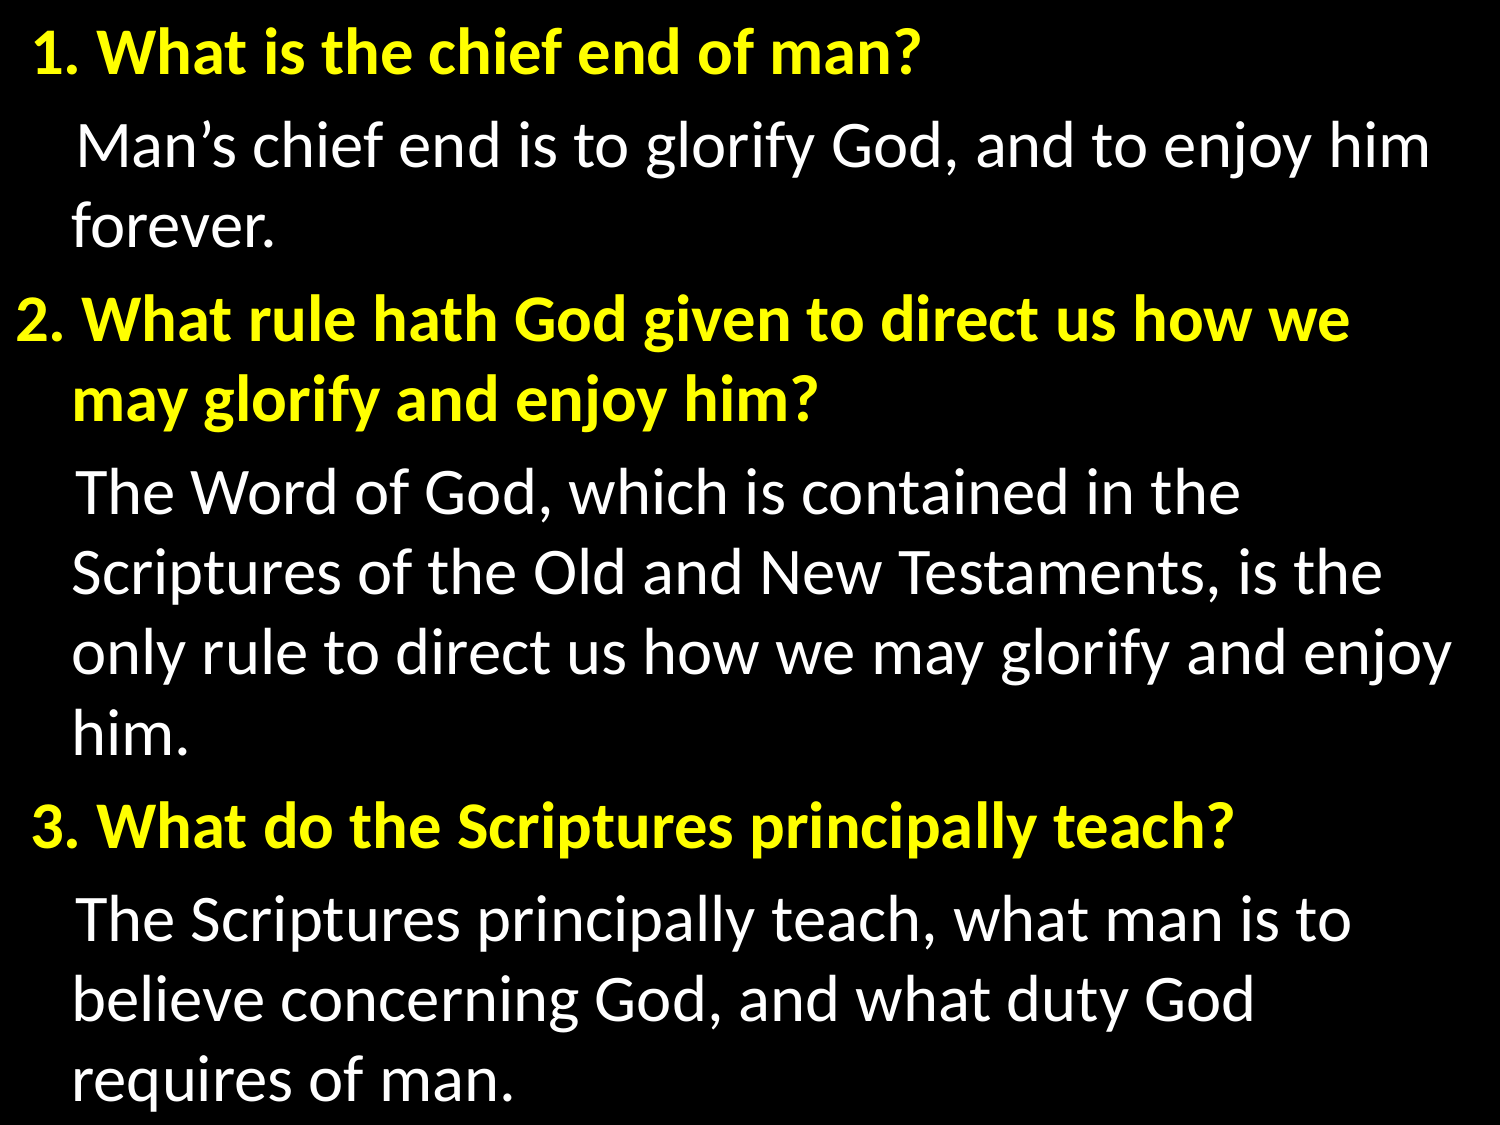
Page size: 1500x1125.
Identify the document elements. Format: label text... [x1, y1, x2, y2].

list 1. What is the chief end of man? Man’s chief end is to glorify God, and to enjoy him forever. 2. What rule hath God given to direct us how we may glorify and enjoy him? The Word of God, which is contained in the Scriptures of the Old and New Testaments, is the only rule to direct us how we may glorify and enjoy him. 3. What do the Scriptures principally teach? The Scriptures principally teach, what man is to believe concerning God, and what duty God requires of man. [0, 0, 1500, 1125]
